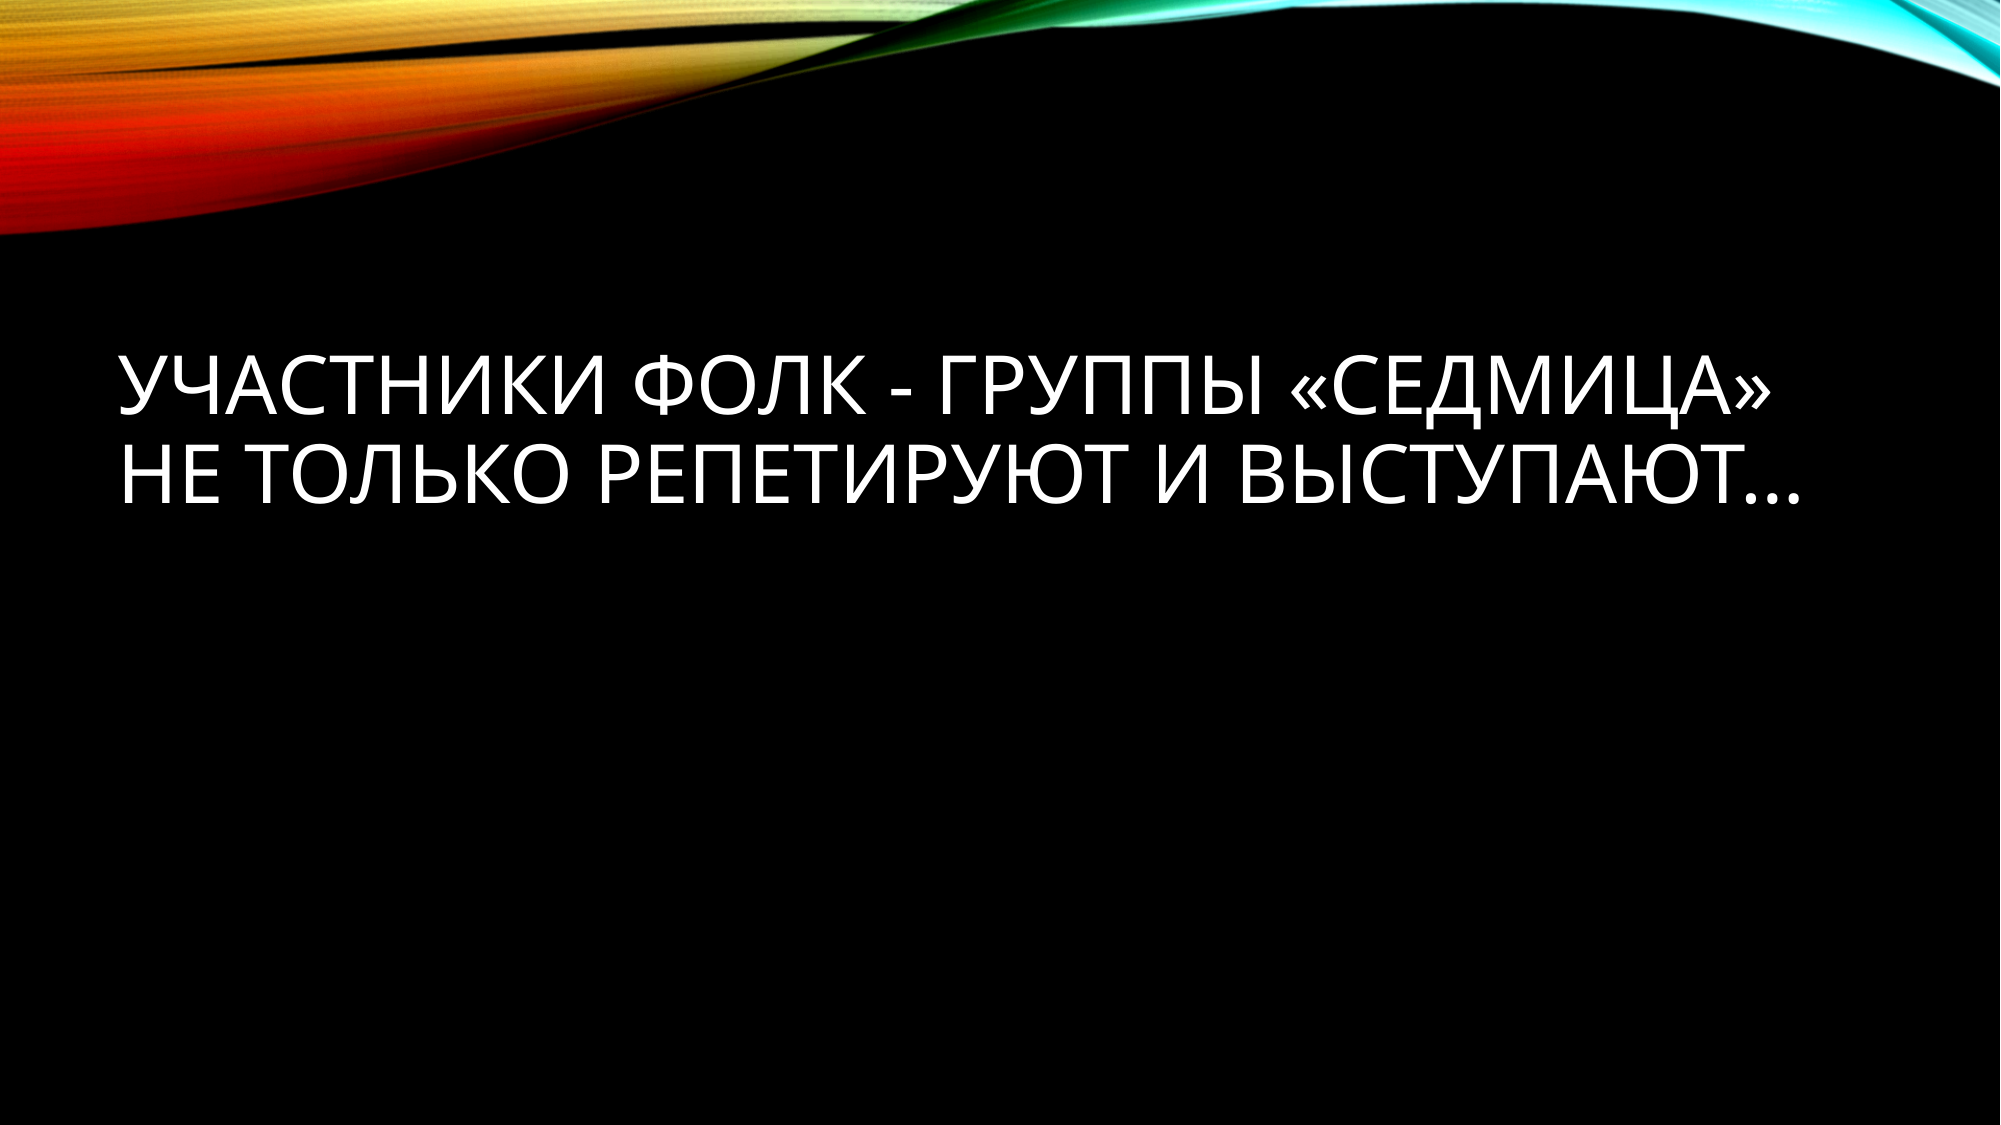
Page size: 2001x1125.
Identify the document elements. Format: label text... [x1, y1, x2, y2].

picture [0, 0, 2000, 237]
title участники фолк - группы «седмица» не только репетируют и выступают… [102, 323, 1828, 542]
